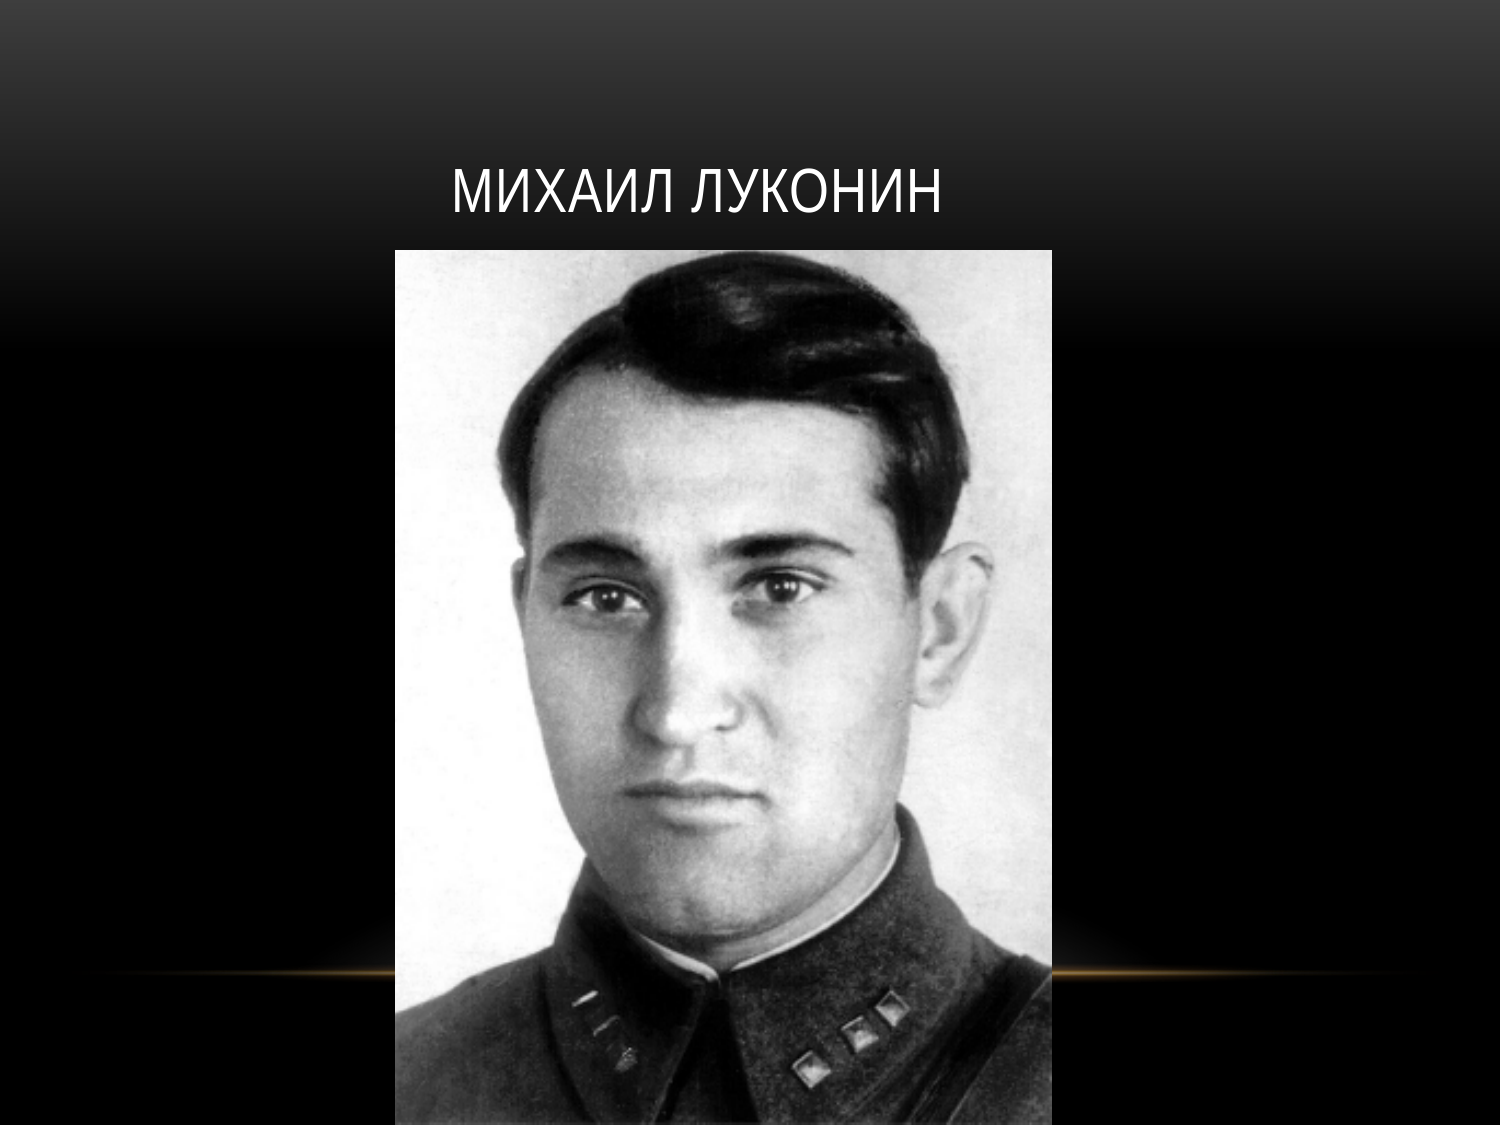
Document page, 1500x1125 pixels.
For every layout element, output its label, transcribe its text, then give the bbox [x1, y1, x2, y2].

picture [0, 0, 1500, 1125]
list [395, 250, 1052, 1125]
title Михаил Луконин [99, 45, 1400, 233]
